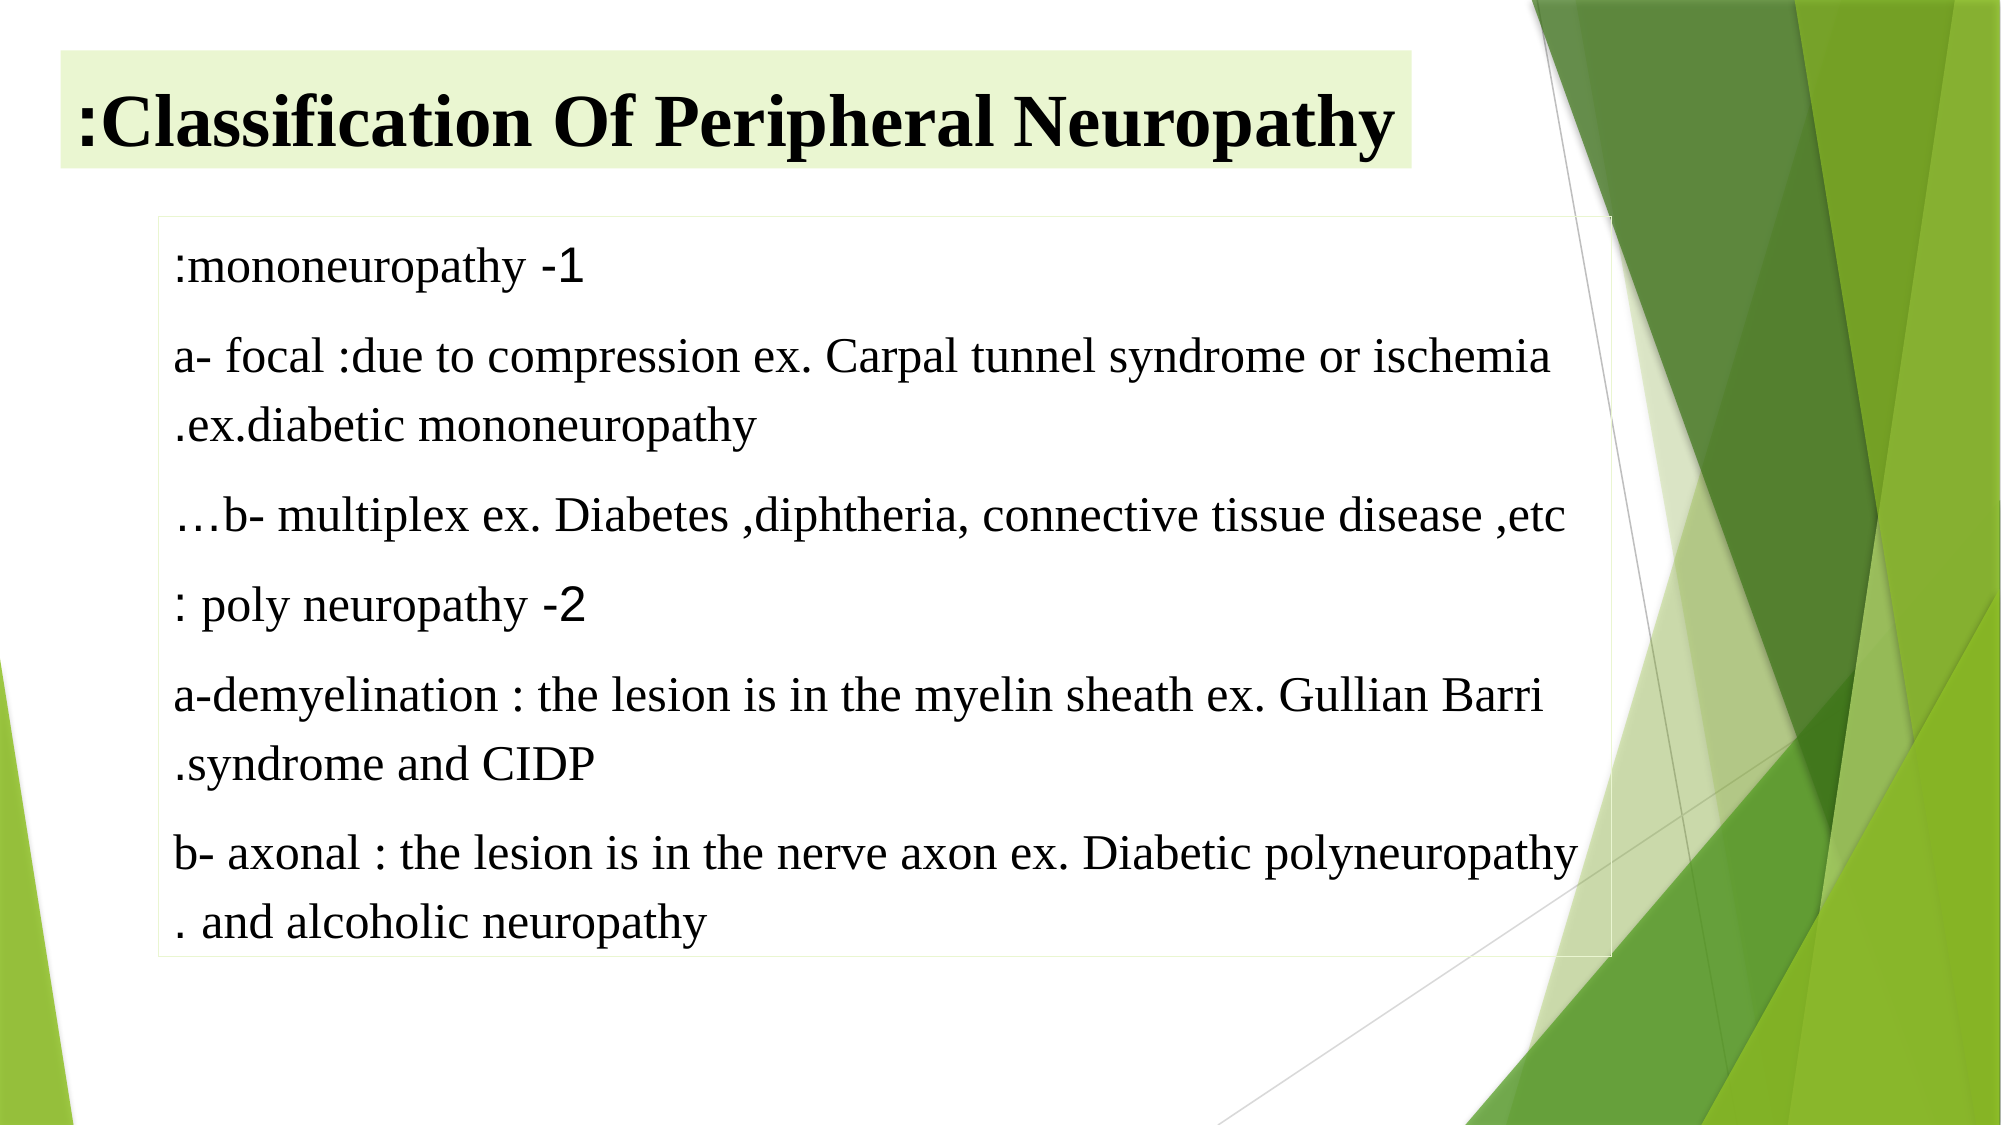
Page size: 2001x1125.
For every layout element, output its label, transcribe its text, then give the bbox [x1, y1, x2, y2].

text_box Classification Of Peripheral Neuropathy: [60, 50, 1412, 169]
text_box 1- mononeuropathy: a- focal :due to compression ex. Carpal tunnel syndrome or ischemia ex.diabetic mononeuropathy. b- multiplex ex. Diabetes ,diphtheria, connective tissue disease ,etc… 2- poly neuropathy : a-demyelination : the lesion is in the myelin sheath ex. Gullian Barri syndrome and CIDP. b- axonal : the lesion is in the nerve axon ex. Diabetic polyneuropathy and alcoholic neuropathy . [158, 216, 1612, 957]
